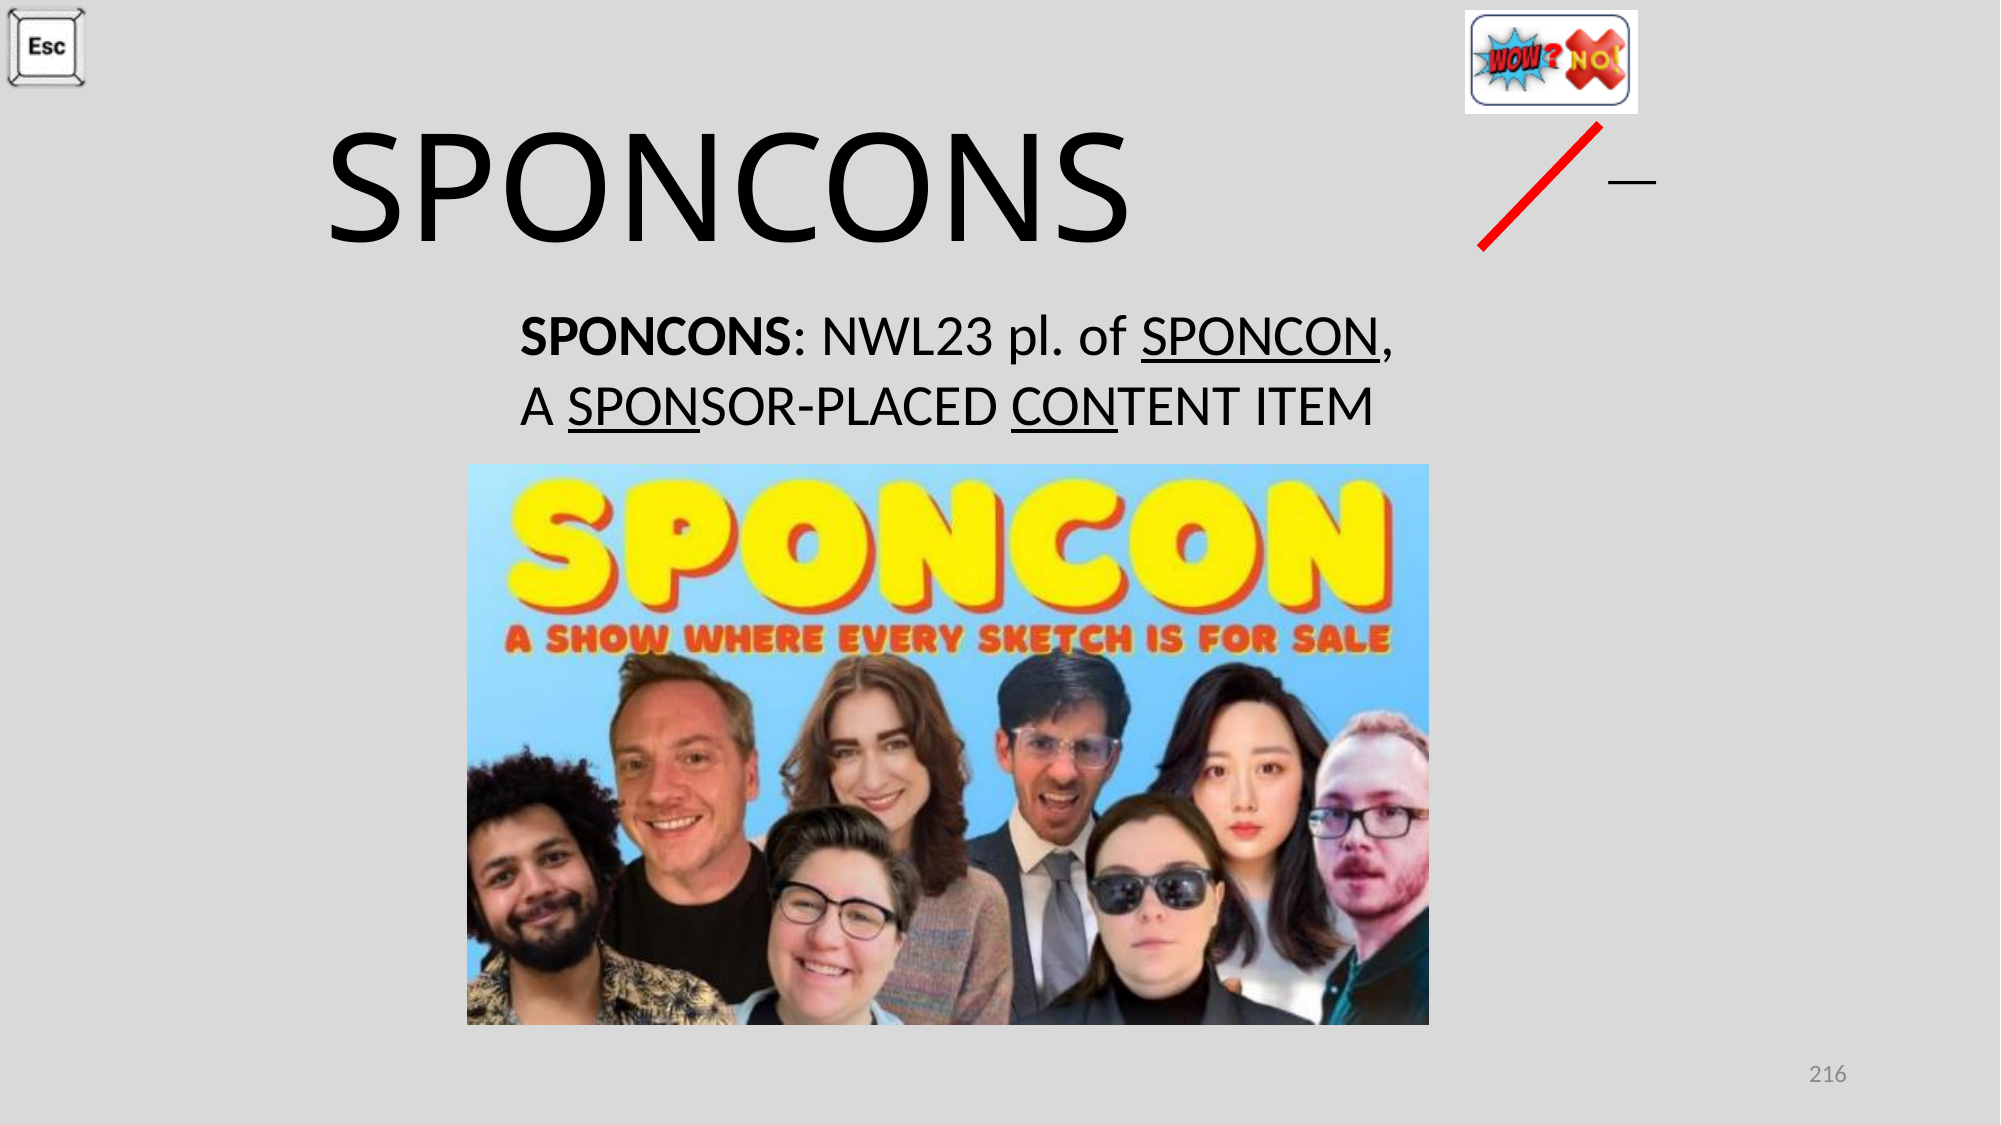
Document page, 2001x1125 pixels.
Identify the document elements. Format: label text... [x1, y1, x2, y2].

text_box SPONCONS: NWL23 pl. of SPONCON, A SPONSOR-PLACED CONTENT ITEM [505, 289, 1445, 445]
picture [0, 0, 98, 106]
slide_number 216 [1412, 1042, 1863, 1103]
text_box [1480, 124, 1601, 249]
text_box _ [1594, 84, 1704, 199]
text_box SPONCONS [310, 83, 1904, 279]
picture [467, 464, 1429, 1025]
picture [1465, 10, 1638, 114]
